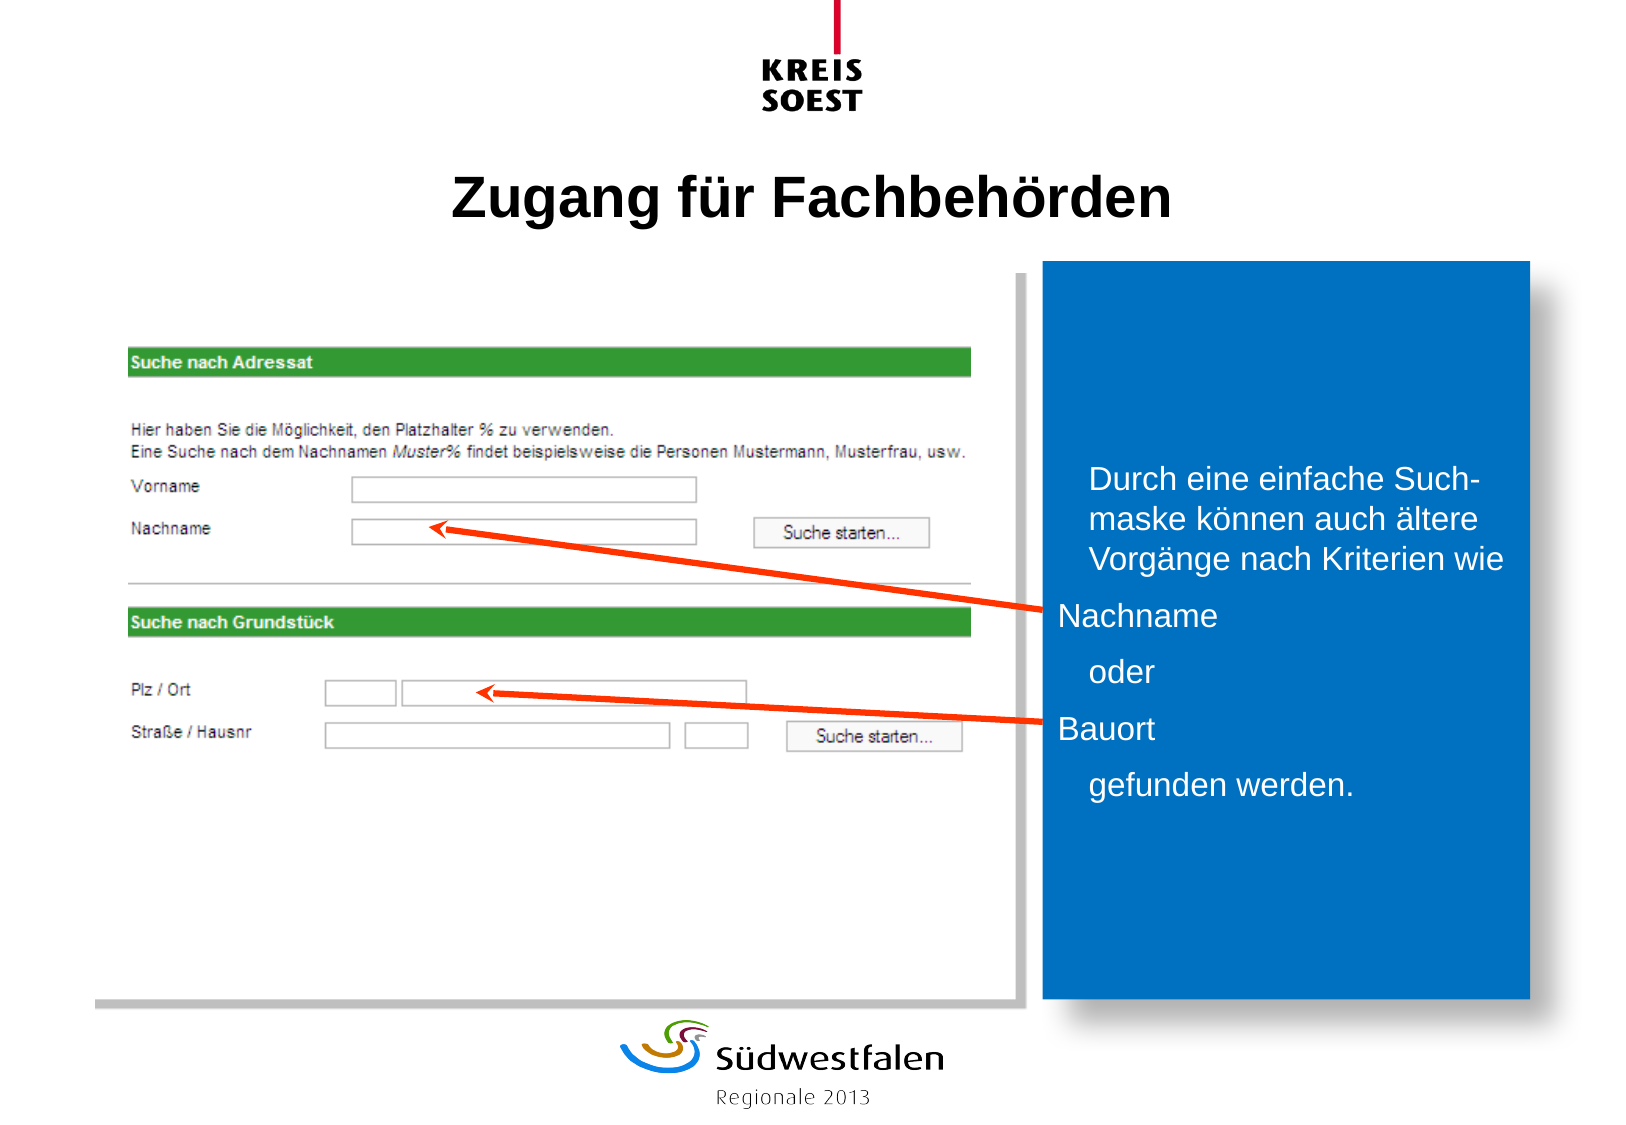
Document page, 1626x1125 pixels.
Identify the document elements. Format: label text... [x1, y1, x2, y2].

picture [128, 342, 971, 783]
text_box Durch eine einfache Such-maske können auch ältere Vorgänge nach Kriterien wie Nachname oder Bauort gefunden werden. [1042, 261, 1531, 1000]
text_box [83, 263, 1016, 1000]
picture [620, 1020, 943, 1109]
title Zugang für Fachbehörden [81, 125, 1544, 263]
picture [760, 0, 864, 113]
